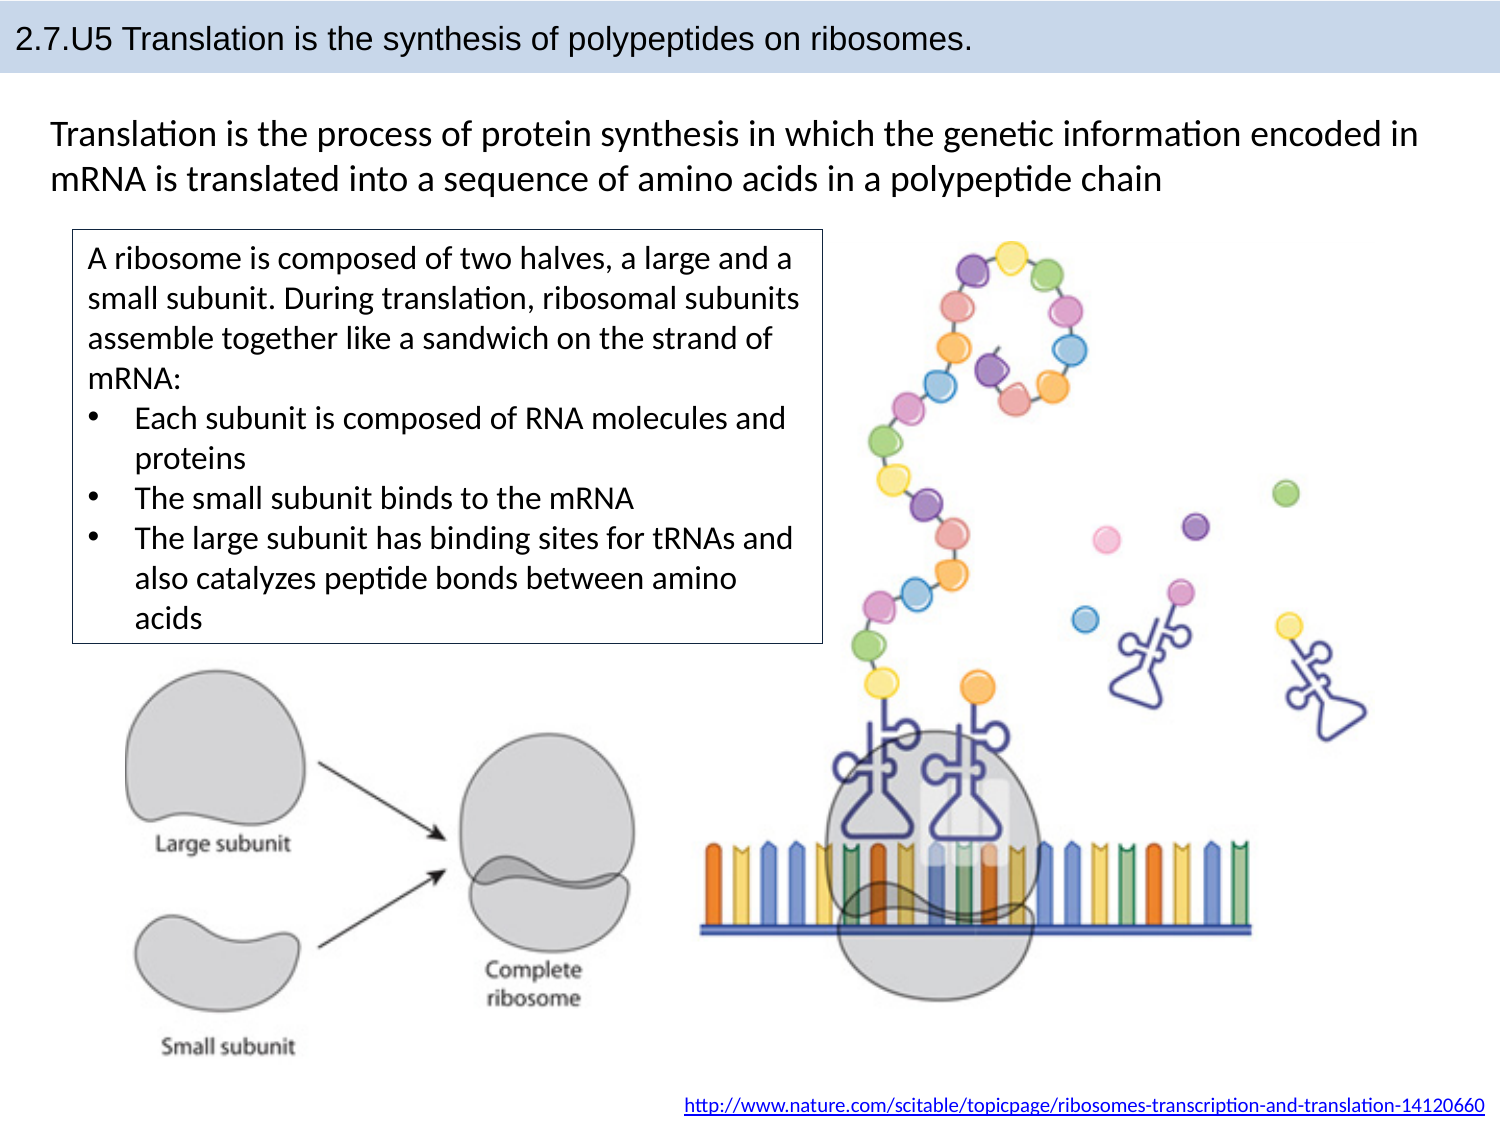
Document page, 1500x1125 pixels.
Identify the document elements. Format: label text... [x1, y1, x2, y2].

text_box http://www.nature.com/scitable/topicpage/ribosomes-transcription-and-translation-14120660 [595, 1084, 1500, 1125]
picture [124, 241, 1376, 1065]
text_box Translation is the process of protein synthesis in which the genetic information encoded in mRNA is translated into a sequence of amino acids in a polypeptide chain [35, 101, 1459, 207]
title 2.7.U5 Translation is the synthesis of polypeptides on ribosomes. [0, 0, 1500, 73]
text_box A ribosome is composed of two halves, a large and a small subunit. During translation, ribosomal subunits assemble together like a sandwich on the strand of mRNA: Each subunit is composed of RNA molecules and proteins The small subunit binds to the mRNA The large subunit has binding sites for tRNAs and also catalyzes peptide bonds between amino acids [72, 229, 823, 644]
